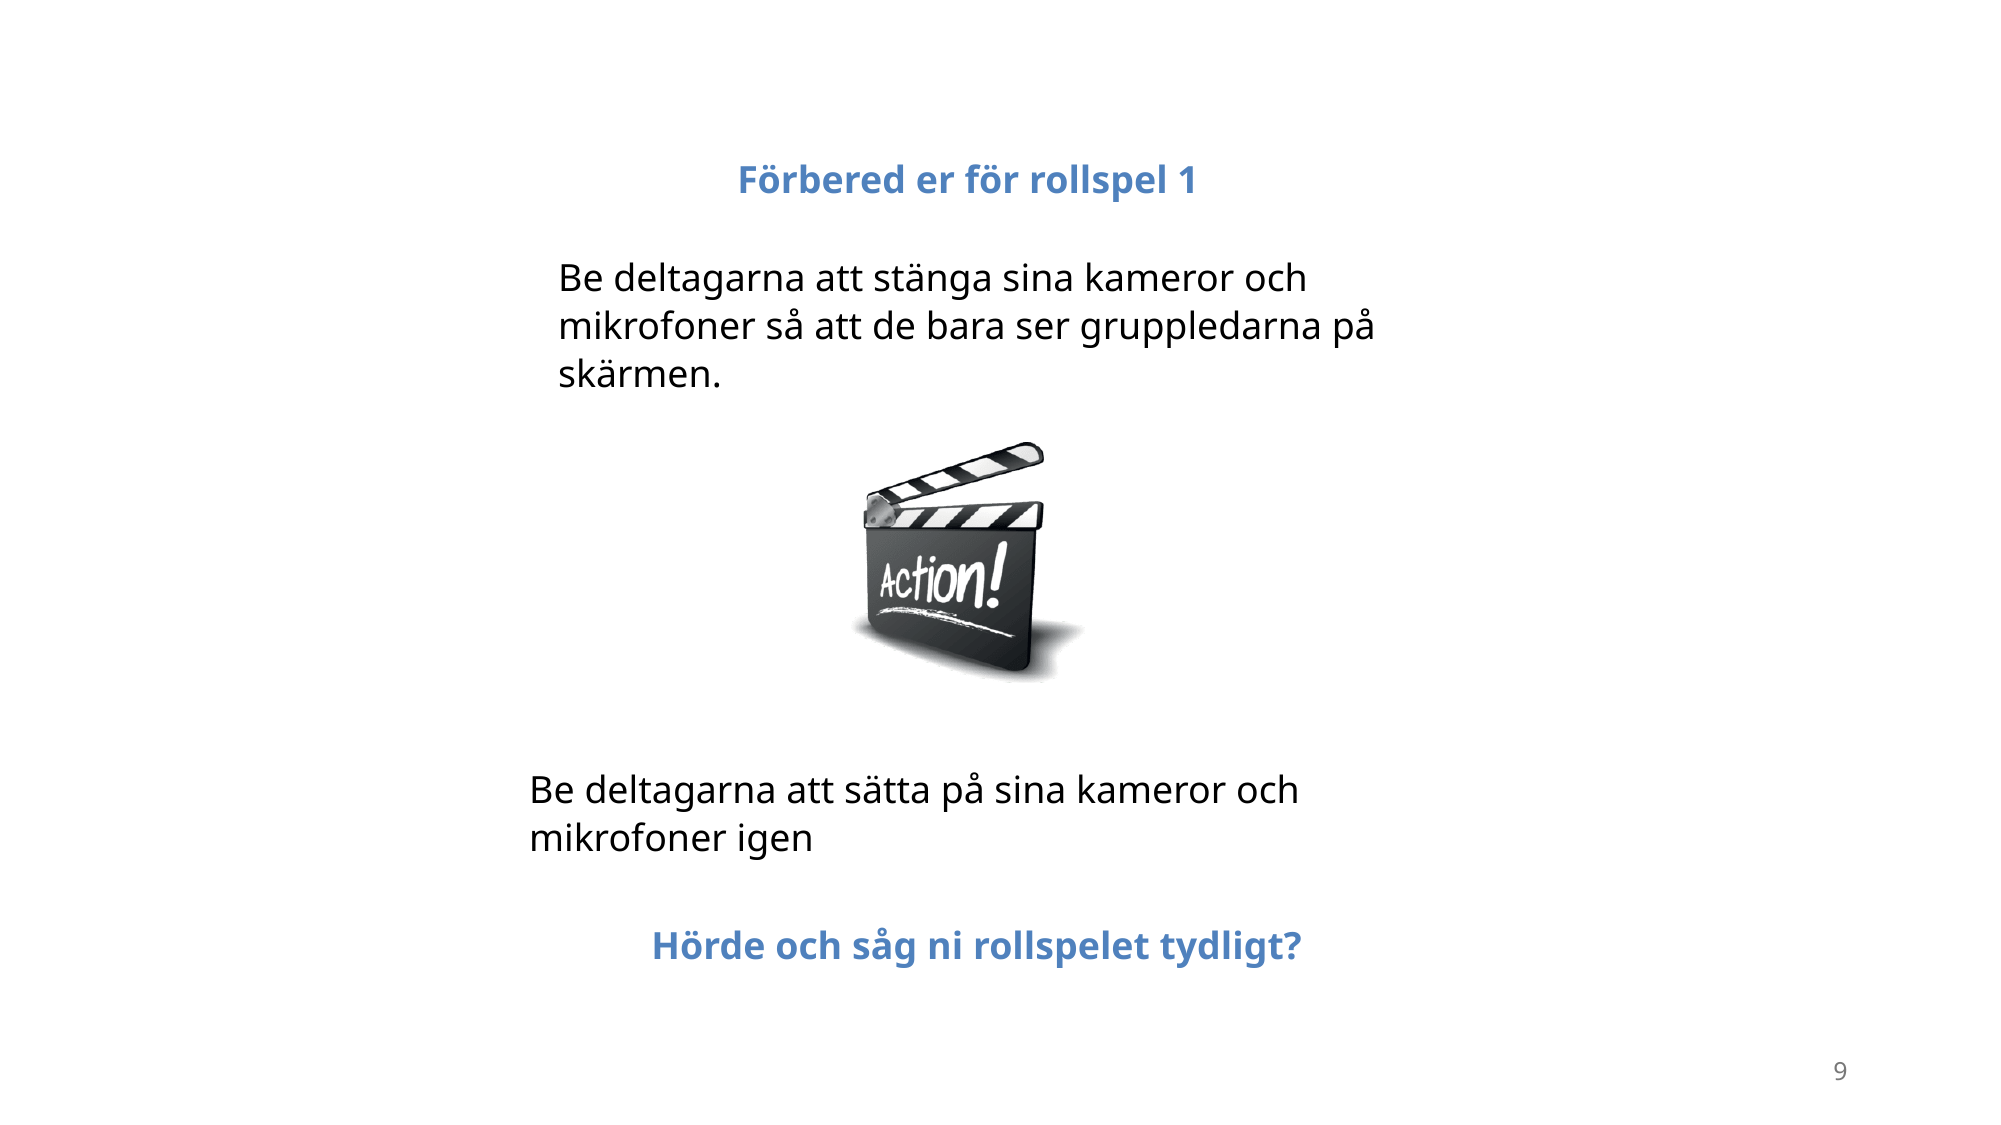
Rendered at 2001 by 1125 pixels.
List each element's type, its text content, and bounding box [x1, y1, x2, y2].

slide_number 9 [1412, 1042, 1863, 1103]
text_box Förbered er för rollspel 1 Be deltagarna att stänga sina kameror och mikrofoner så att de bara ser gruppledarna på skärmen. [468, 148, 1469, 403]
text_box Be deltagarna att sätta på sina kameror och mikrofoner igen Hörde och såg ni rollspelet tydligt? [439, 755, 1440, 975]
picture [851, 441, 1086, 684]
